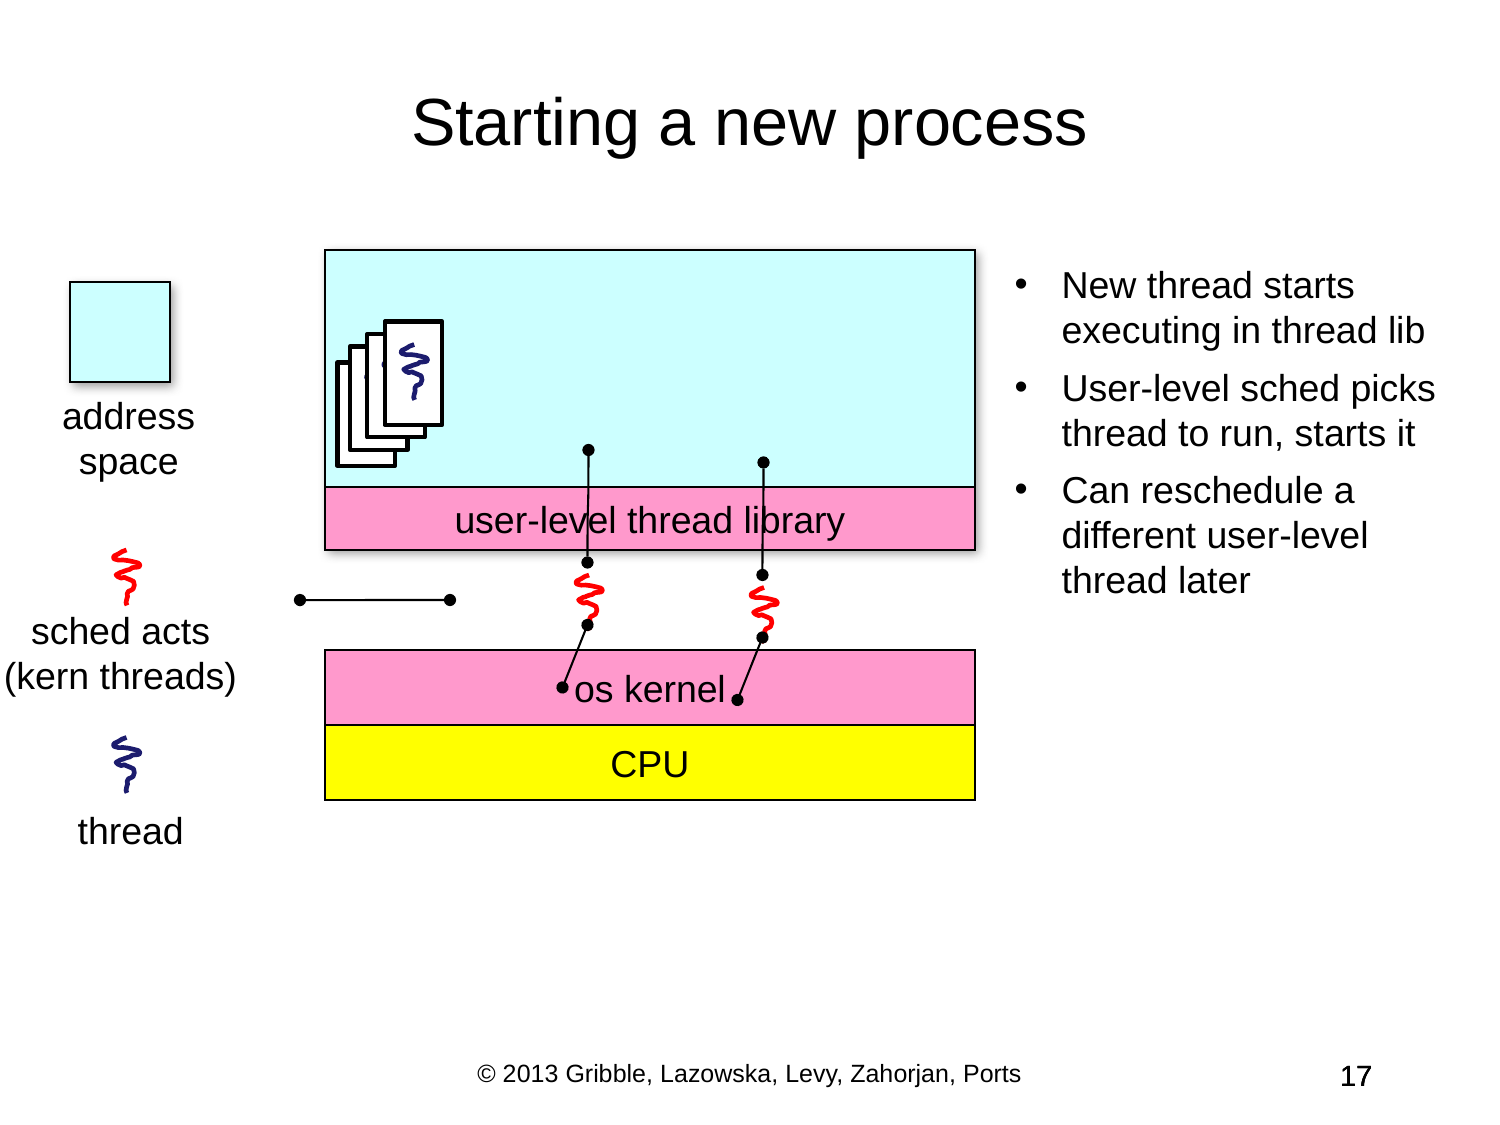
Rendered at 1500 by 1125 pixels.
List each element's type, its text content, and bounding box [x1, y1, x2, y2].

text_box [349, 346, 408, 451]
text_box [366, 333, 426, 438]
text_box [293, 593, 457, 607]
text_box CPU [324, 724, 975, 800]
text_box user-level thread library [324, 487, 587, 550]
text_box user-level thread library [783, 487, 975, 550]
text_box [113, 549, 140, 599]
text_box address space [37, 384, 220, 490]
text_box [337, 362, 396, 467]
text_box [737, 462, 780, 701]
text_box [384, 321, 443, 426]
text_box 17 [1074, 1050, 1388, 1100]
text_box [449, 1050, 1050, 1100]
text_box Starting a new process [112, 62, 1388, 175]
text_box os kernel [324, 649, 975, 724]
text_box [69, 282, 170, 383]
text_box New thread starts executing in thread lib User-level sched picks thread to run, starts it Can reschedule a different user-level thread later [999, 253, 1463, 609]
text_box thread [62, 799, 199, 860]
text_box [324, 249, 975, 487]
text_box [556, 618, 594, 694]
text_box sched acts (kern threads) [0, 599, 252, 705]
text_box [113, 737, 140, 793]
text_box user-level thread library [589, 487, 732, 550]
text_box [575, 575, 603, 619]
